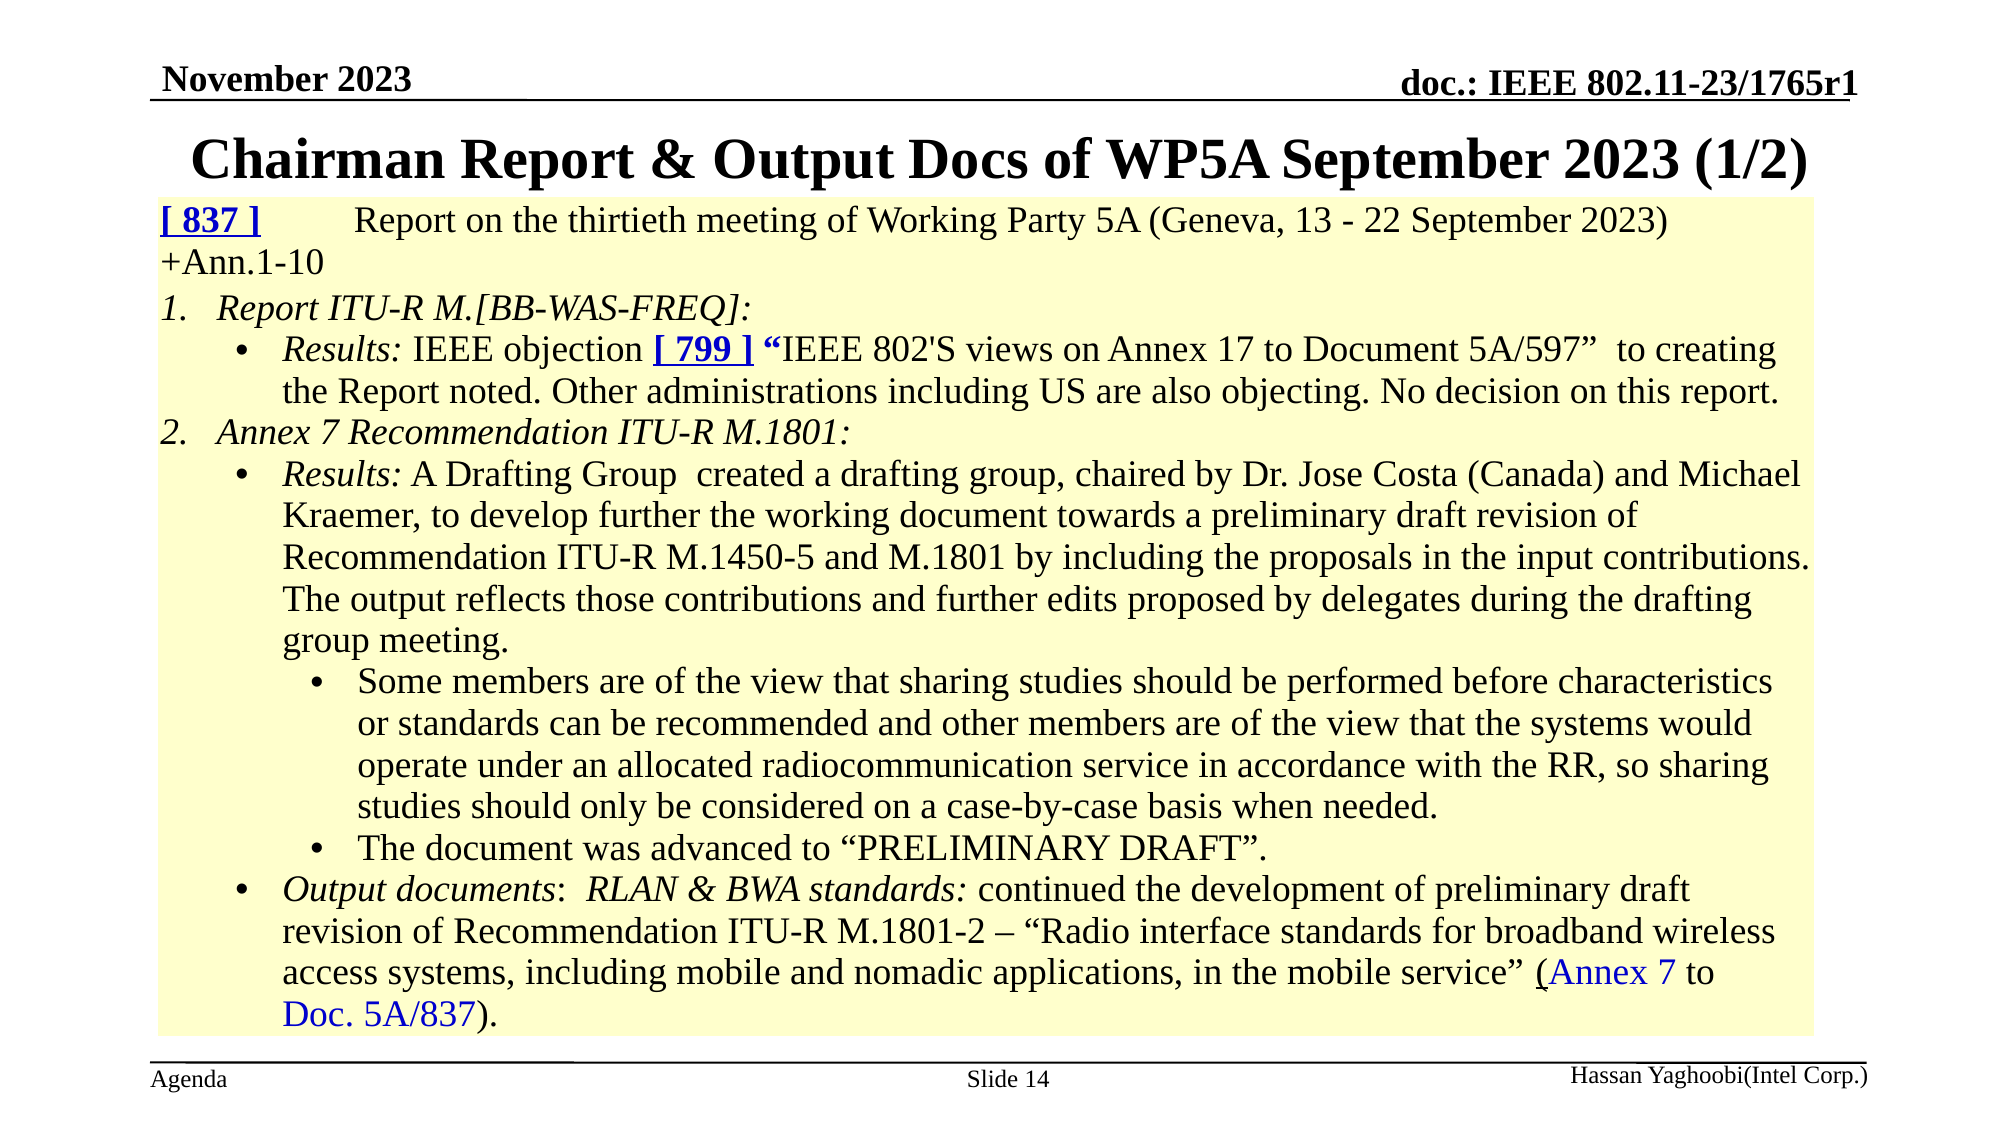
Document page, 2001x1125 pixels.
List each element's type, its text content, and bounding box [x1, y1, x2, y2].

table_header Report on the thirtieth meeting of Working Party 5A (Geneva, 13 - 22 September 2023) [352, 197, 1814, 285]
footer Hassan Yaghoobi(Intel Corp.) [1171, 1061, 1869, 1093]
list [158, 224, 1859, 1038]
title Chairman Report & Output Docs of WP5A September 2023 (1/2) [149, 112, 1850, 220]
table_cell Report ITU-R M.[BB-WAS-FREQ]: Results: IEEE objection [ 799 ] “IEEE 802'S views on Annex 17 to Document 5A/597” to creating the Report noted. Other administrations including US are also objecting. No decision on this report. Annex 7 Recommendation ITU-R M.1801: Results: A Drafting Group created a drafting group, chaired by Dr. Jose Costa (Canada) and Michael Kraemer, to develop further the working document towards a preliminary draft revision of Recommendation ITU-R M.1450-5 and M.1801 by including the proposals in the input contributions. The output reflects those contributions and further edits proposed by delegates during the drafting group meeting. Some members are of the view that sharing studies should be performed before characteristics or standards can be recommended and other members are of the view that the systems would operate under an allocated radiocommunication service in accordance with the RR, so sharing studies should only be considered on a case-by-case basis when needed. The document was advanced to “PRELIMINARY DRAFT”. Output documents: RLAN & BWA standards: continued the development of preliminary draft revision of Recommendation ITU-R M.1801-2 – “Radio interface standards for broadband wireless access systems, including mobile and nomadic applications, in the mobile service” (Annex 7 to Doc. 5A/837). [158, 285, 1814, 1036]
slide_number Slide 14 [950, 1061, 1067, 1123]
table_header [ 837 ] +Ann.1-10 [158, 197, 352, 285]
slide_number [152, 54, 563, 100]
